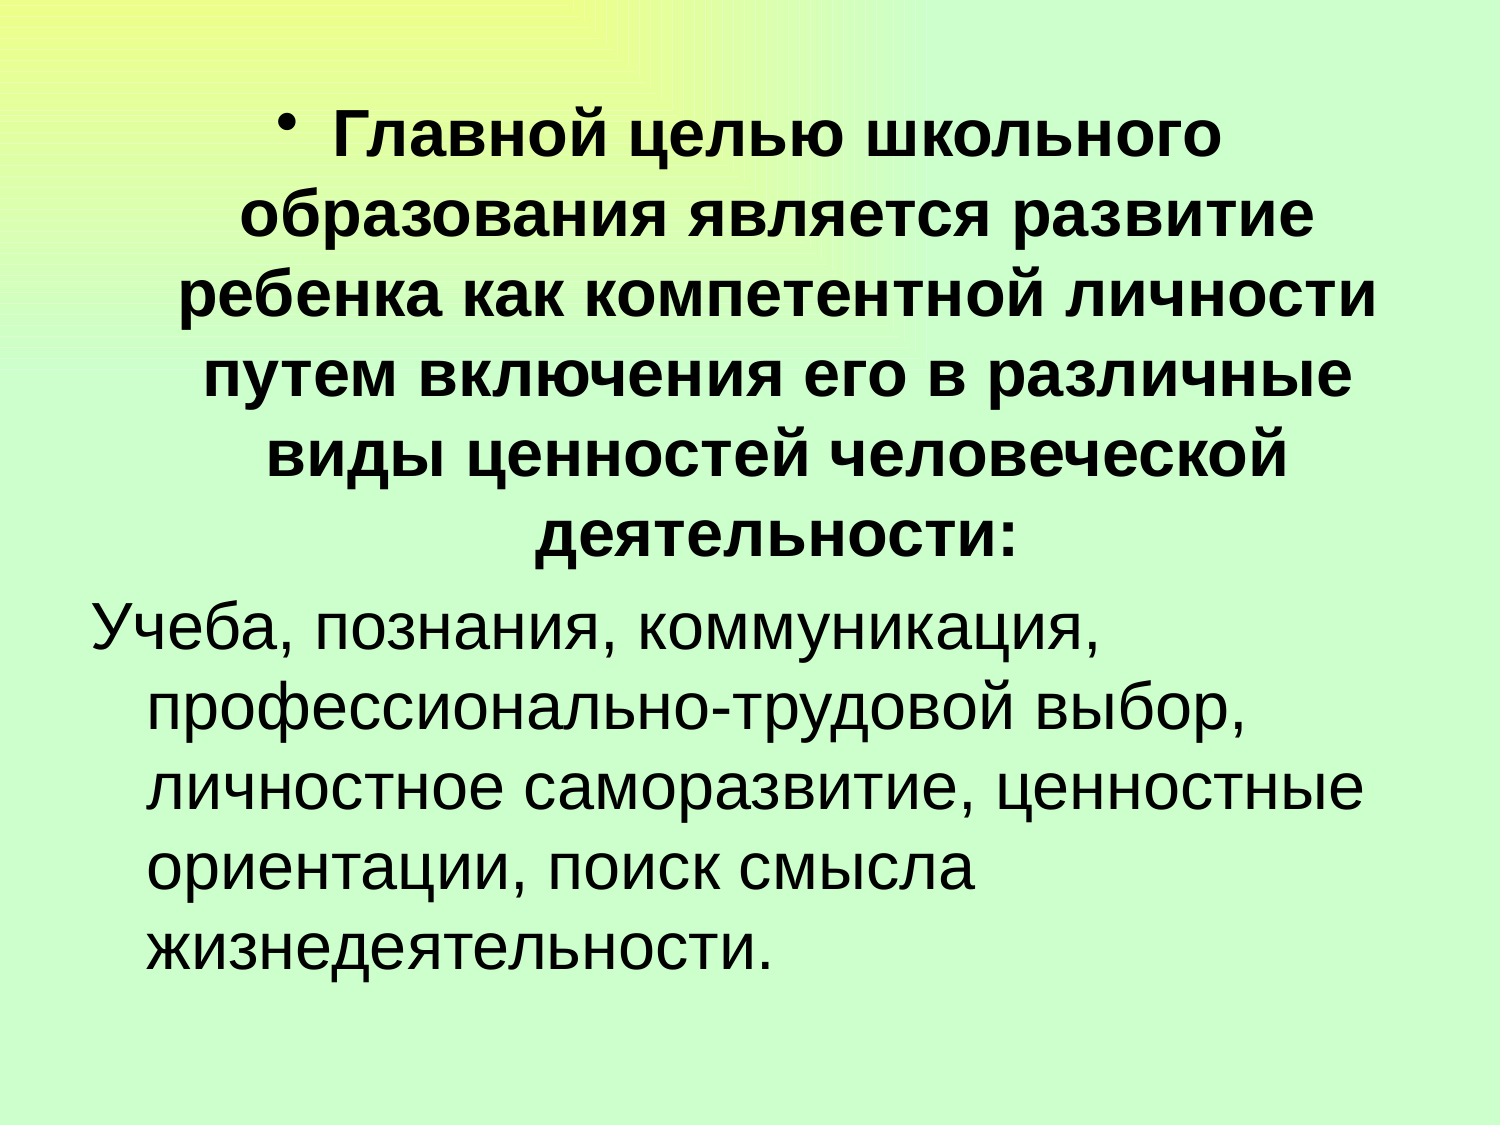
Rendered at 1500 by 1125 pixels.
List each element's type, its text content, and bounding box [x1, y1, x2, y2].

list Главной целью школьного образования является развитие ребенка как компетентной личности путем включения его в различные виды ценностей человеческой деятельности: Учеба, познания, коммуникация, профессионально-трудовой выбор, личностное саморазвитие, ценностные ориентации, поиск смысла жизнедеятельности. [74, 81, 1426, 1006]
